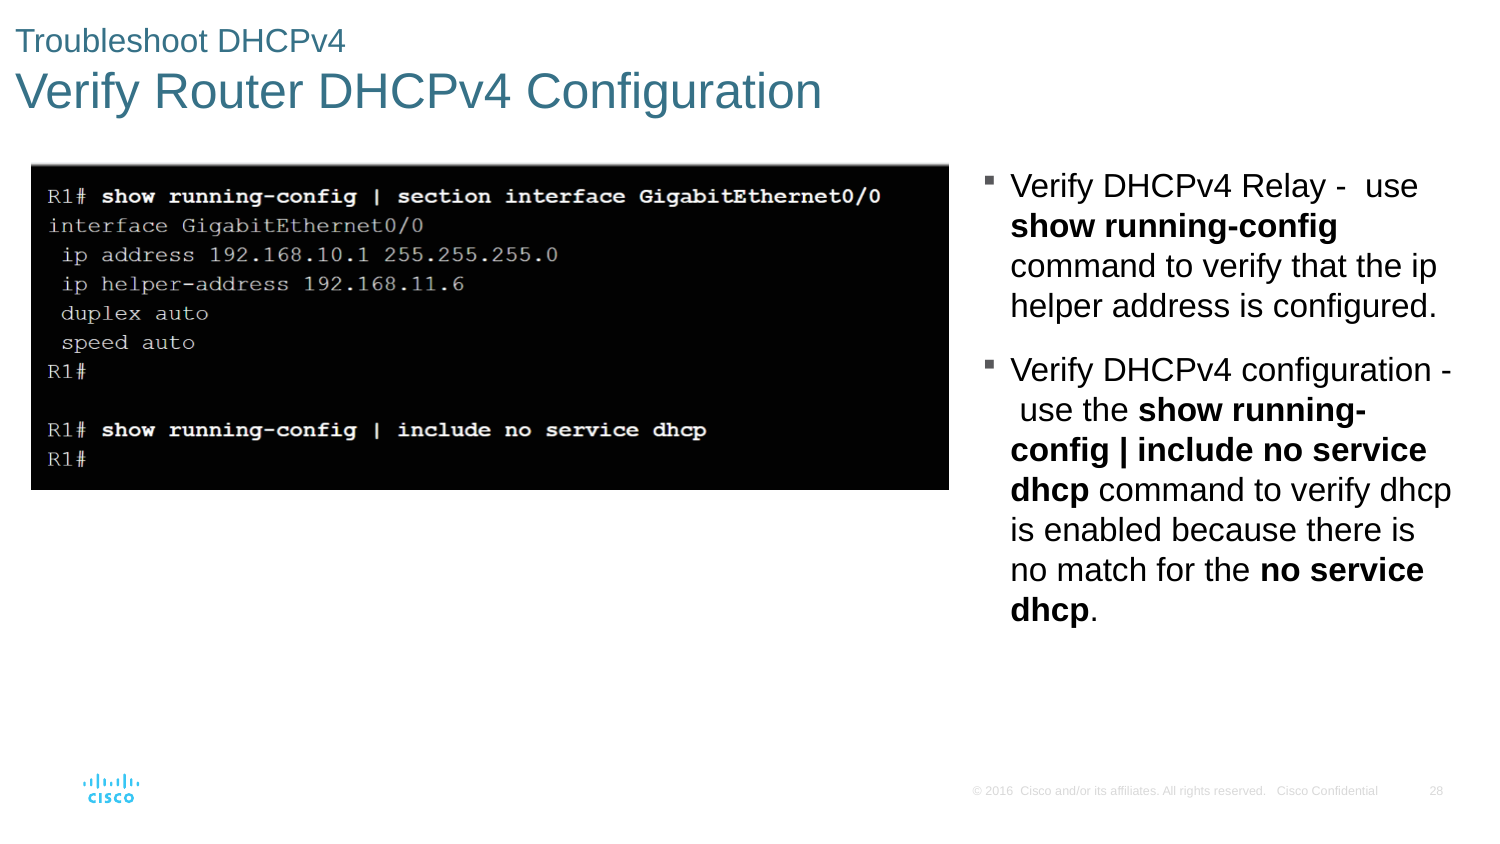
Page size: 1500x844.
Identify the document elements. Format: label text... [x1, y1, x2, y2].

title Troubleshoot DHCPv4 Verify Router DHCPv4 Configuration [0, 6, 1500, 131]
list Verify DHCPv4 Relay - use show running-config command to verify that the ip helper address is configured. Verify DHCPv4 configuration - use the show running-config | include no service dhcp command to verify dhcp is enabled because there is no match for the no service dhcp. [967, 156, 1488, 783]
picture [31, 162, 949, 491]
